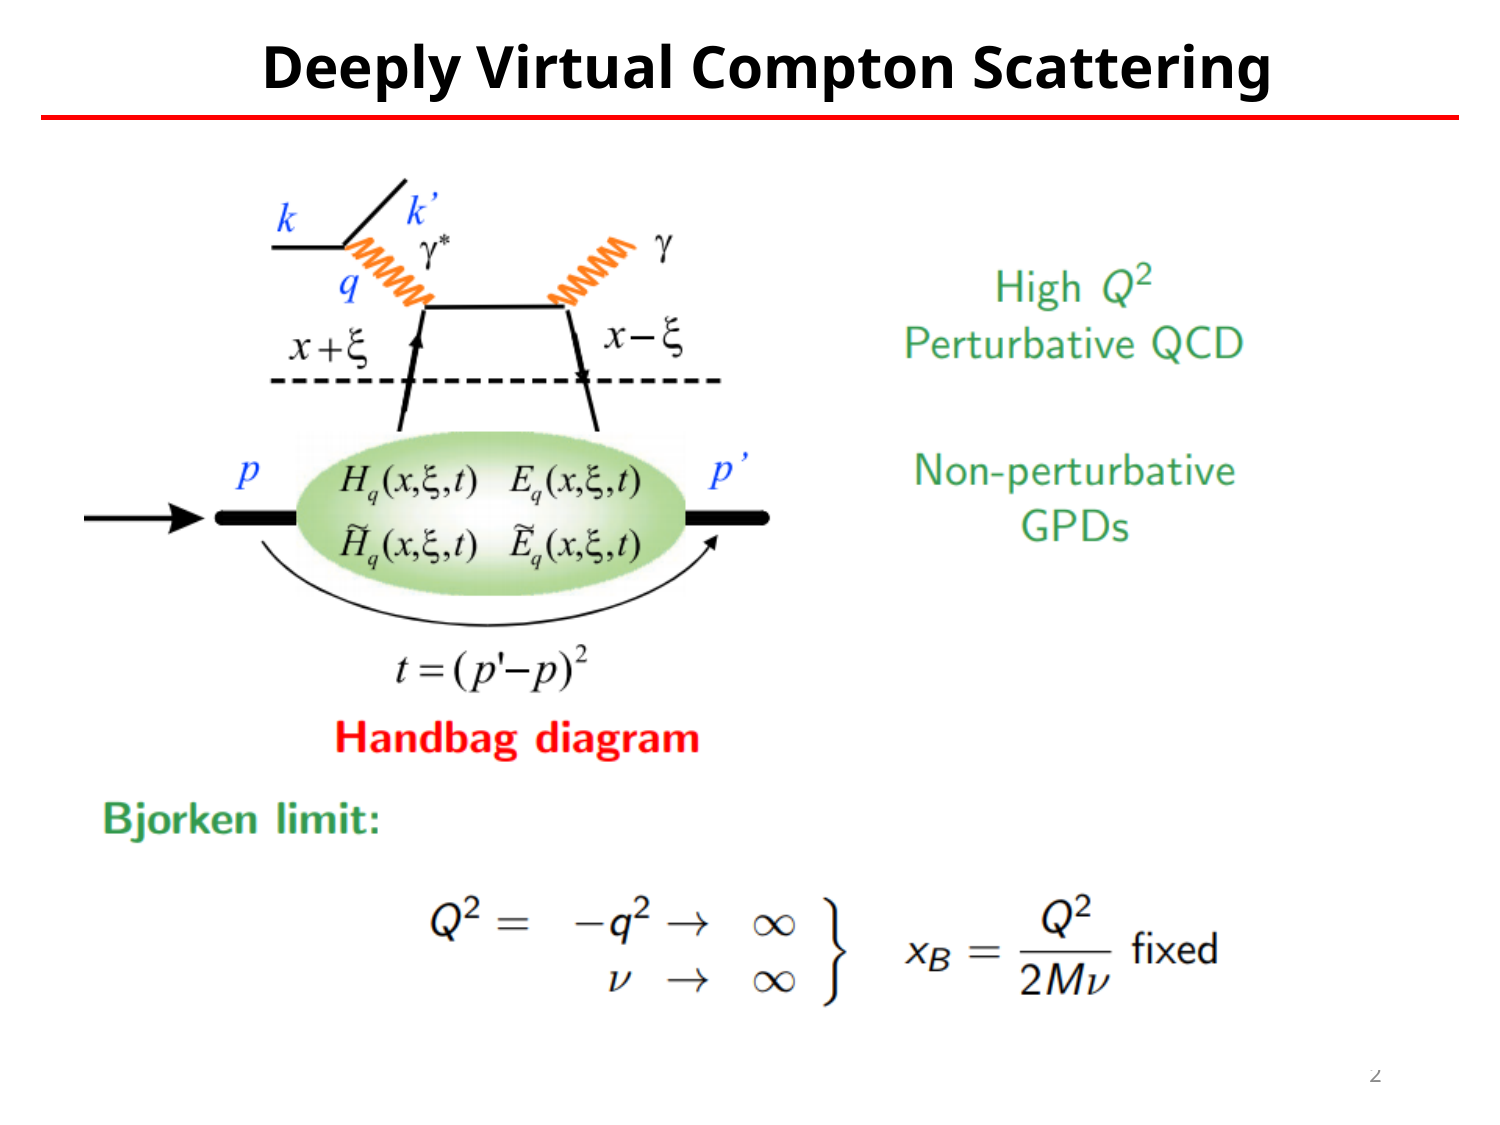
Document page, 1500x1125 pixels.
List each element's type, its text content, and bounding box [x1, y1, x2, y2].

slide_number 2 [1059, 1070, 1397, 1103]
text_box Deeply Virtual Compton Scattering [100, 23, 1436, 108]
picture [84, 155, 1500, 1070]
